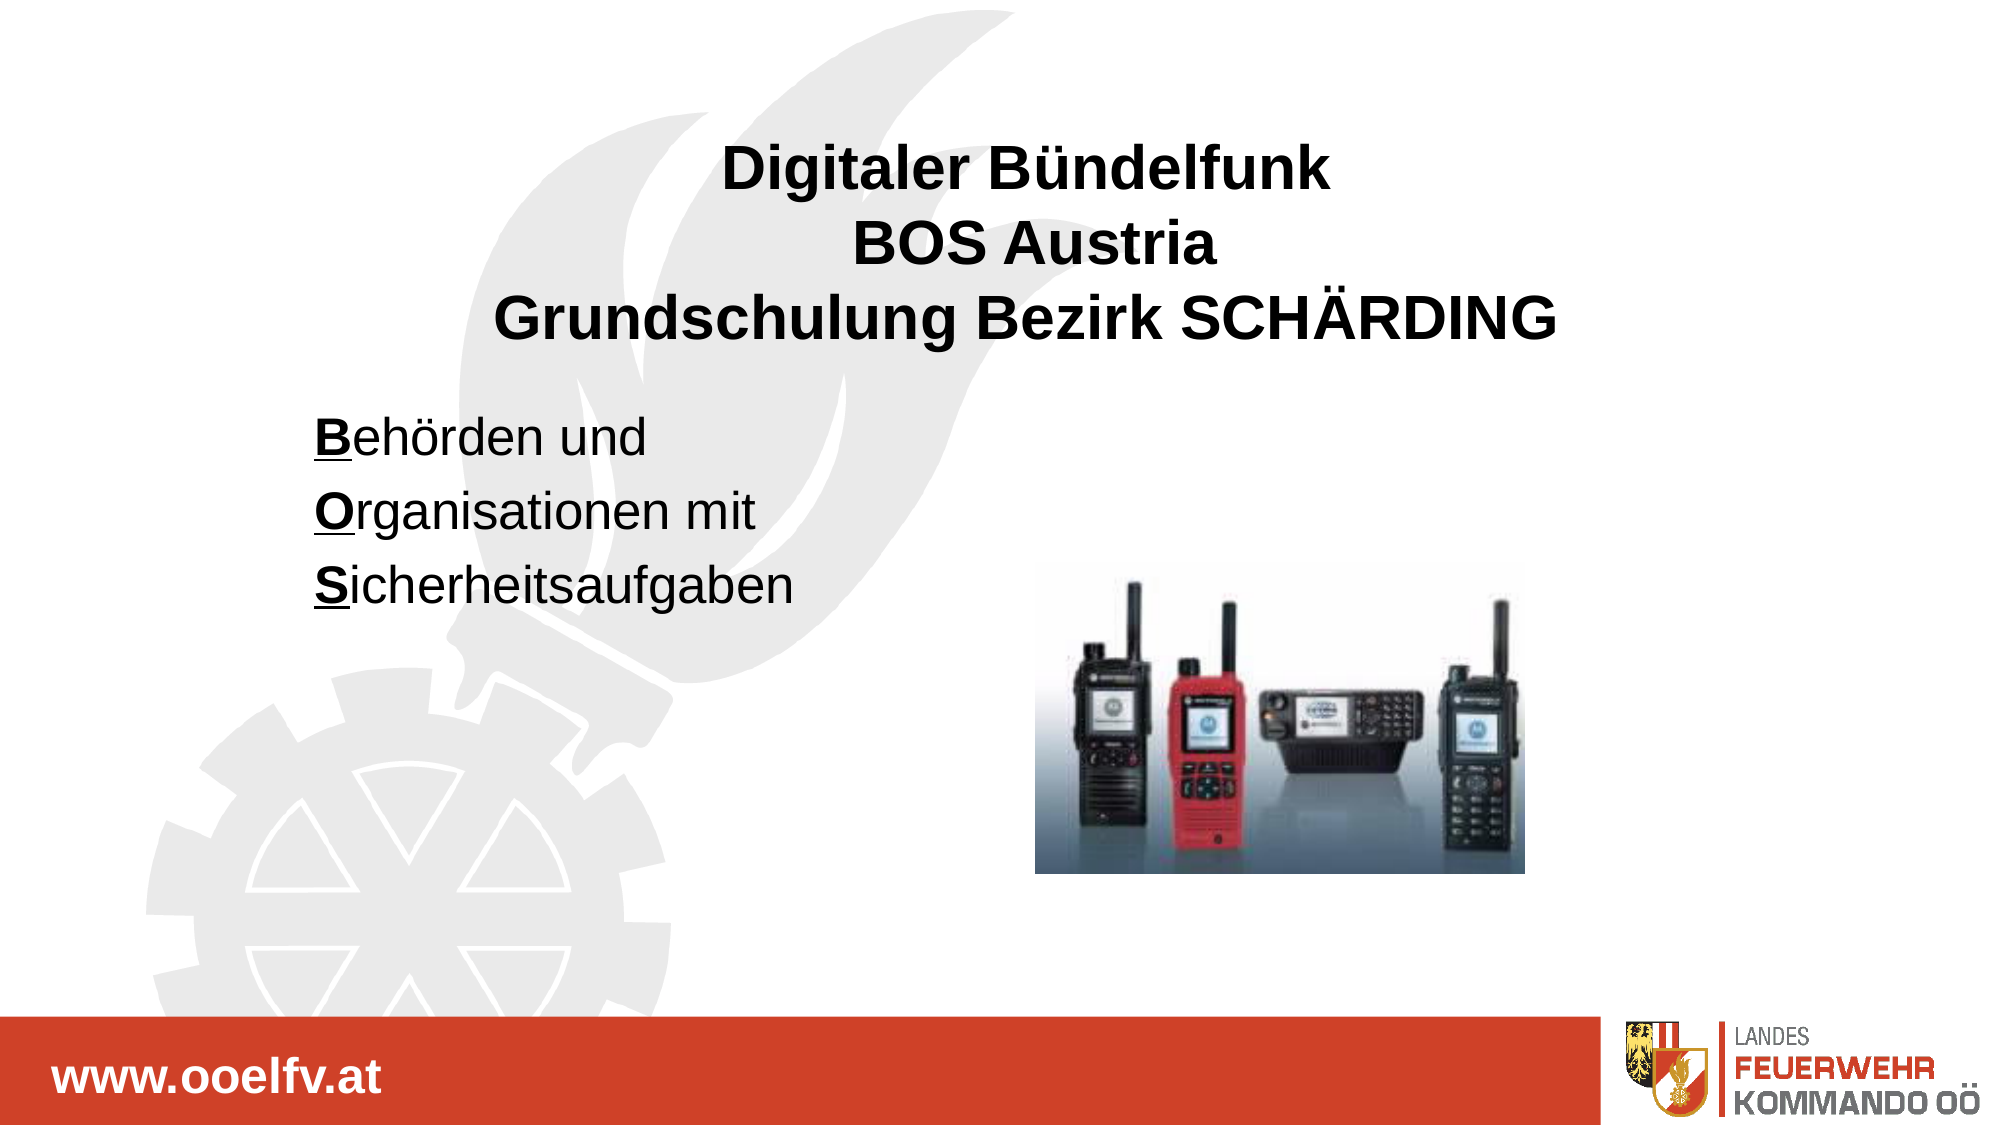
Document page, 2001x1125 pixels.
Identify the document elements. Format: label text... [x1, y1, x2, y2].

title Digitaler Bündelfunk BOS Austria Grundschulung Bezirk SCHÄRDING [209, 118, 1862, 361]
text_box Behörden und Organisationen mit Sicherheitsaufgaben [303, 397, 811, 640]
picture [31, 0, 1526, 1016]
picture [1620, 1013, 1995, 1125]
